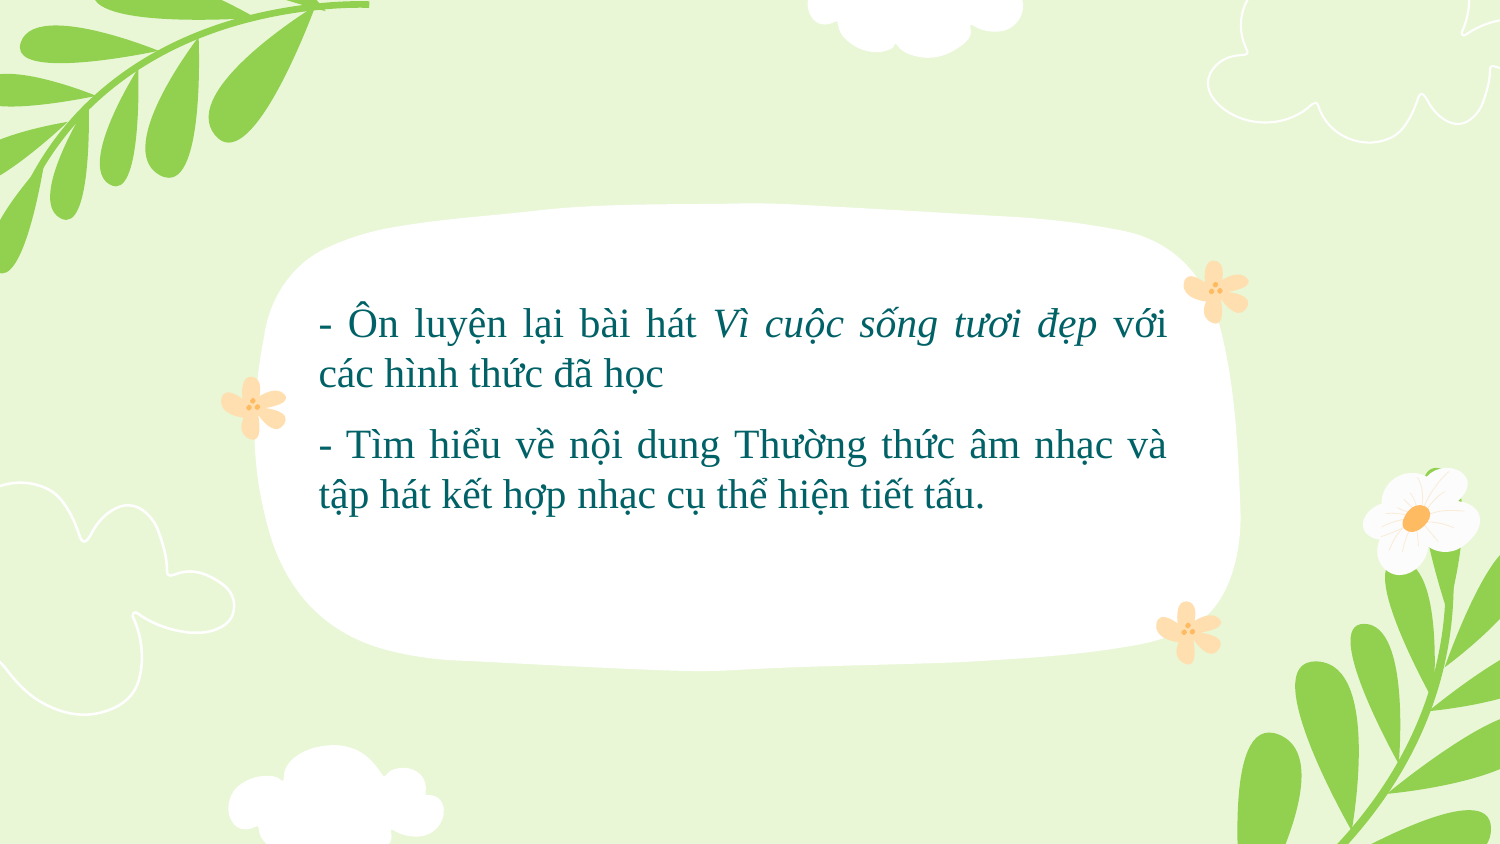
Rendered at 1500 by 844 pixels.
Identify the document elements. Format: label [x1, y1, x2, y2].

text_box [210, 202, 1262, 672]
